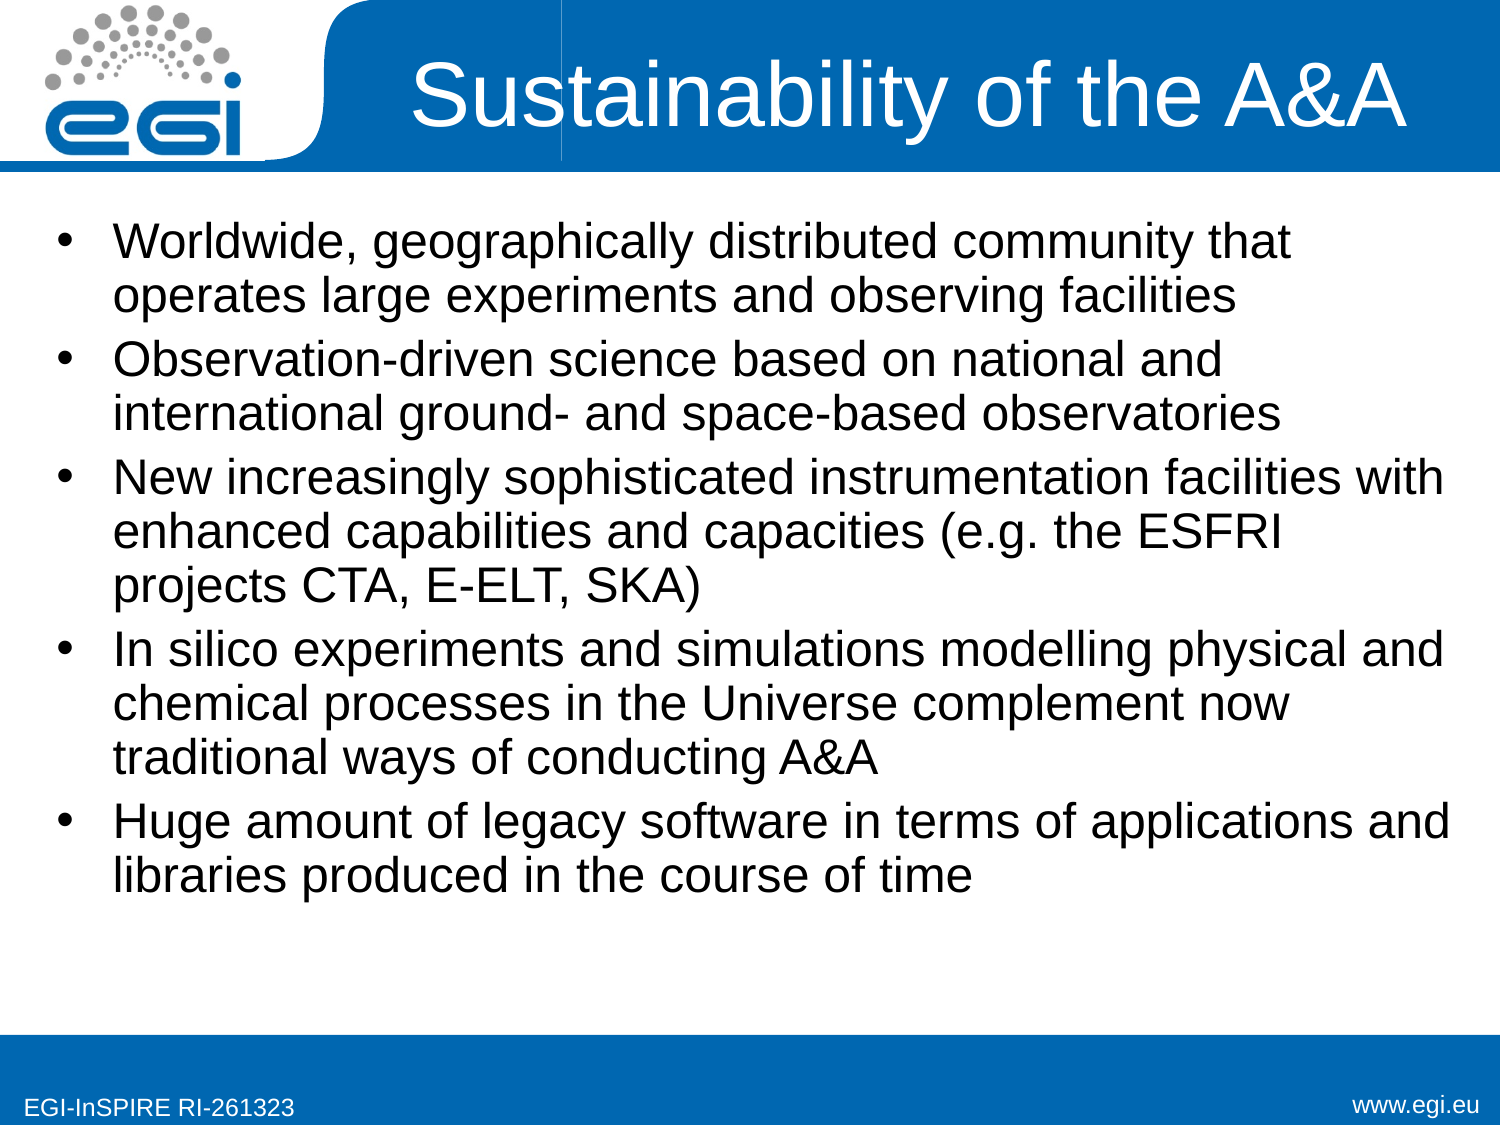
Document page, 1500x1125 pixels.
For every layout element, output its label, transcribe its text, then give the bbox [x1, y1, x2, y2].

title Sustainability of the A&A [348, 18, 1471, 162]
list Worldwide, geographically distributed community that operates large experiments and observing facilities Observation-driven science based on national and international ground- and space-based observatories New increasingly sophisticated instrumentation facilities with enhanced capabilities and capacities (e.g. the ESFRI projects CTA, E-ELT, SKA) In silico experiments and simulations modelling physical and chemical processes in the Universe complement now traditional ways of conducting A&A Huge amount of legacy software in terms of applications and libraries produced in the course of time [40, 207, 1471, 1006]
picture [0, 0, 265, 161]
